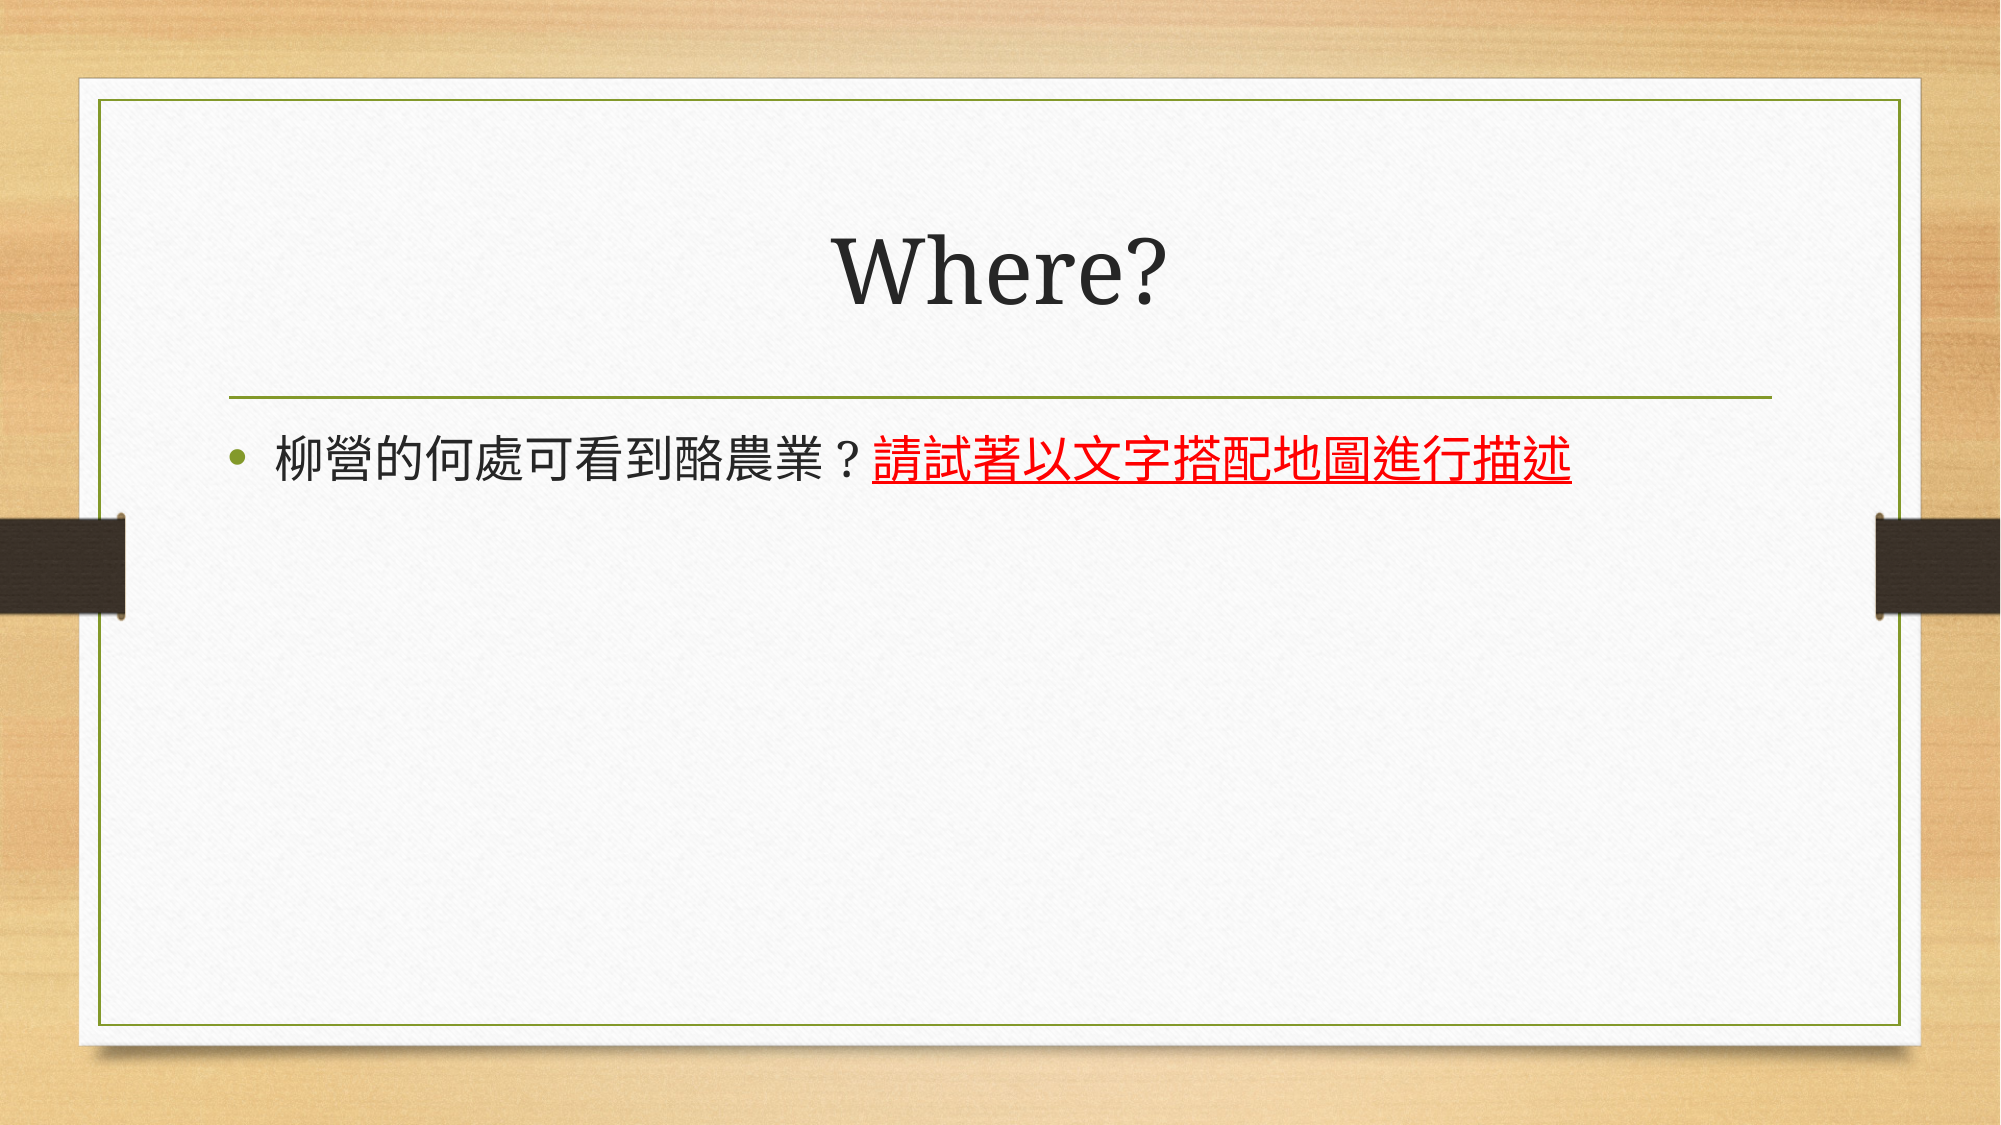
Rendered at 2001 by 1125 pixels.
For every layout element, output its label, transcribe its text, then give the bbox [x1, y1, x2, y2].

picture [0, 0, 2001, 1125]
list 柳營的何處可看到酪農業?請試著以文字搭配地圖進行描述 [212, 419, 1788, 964]
title Where? [212, 161, 1788, 375]
